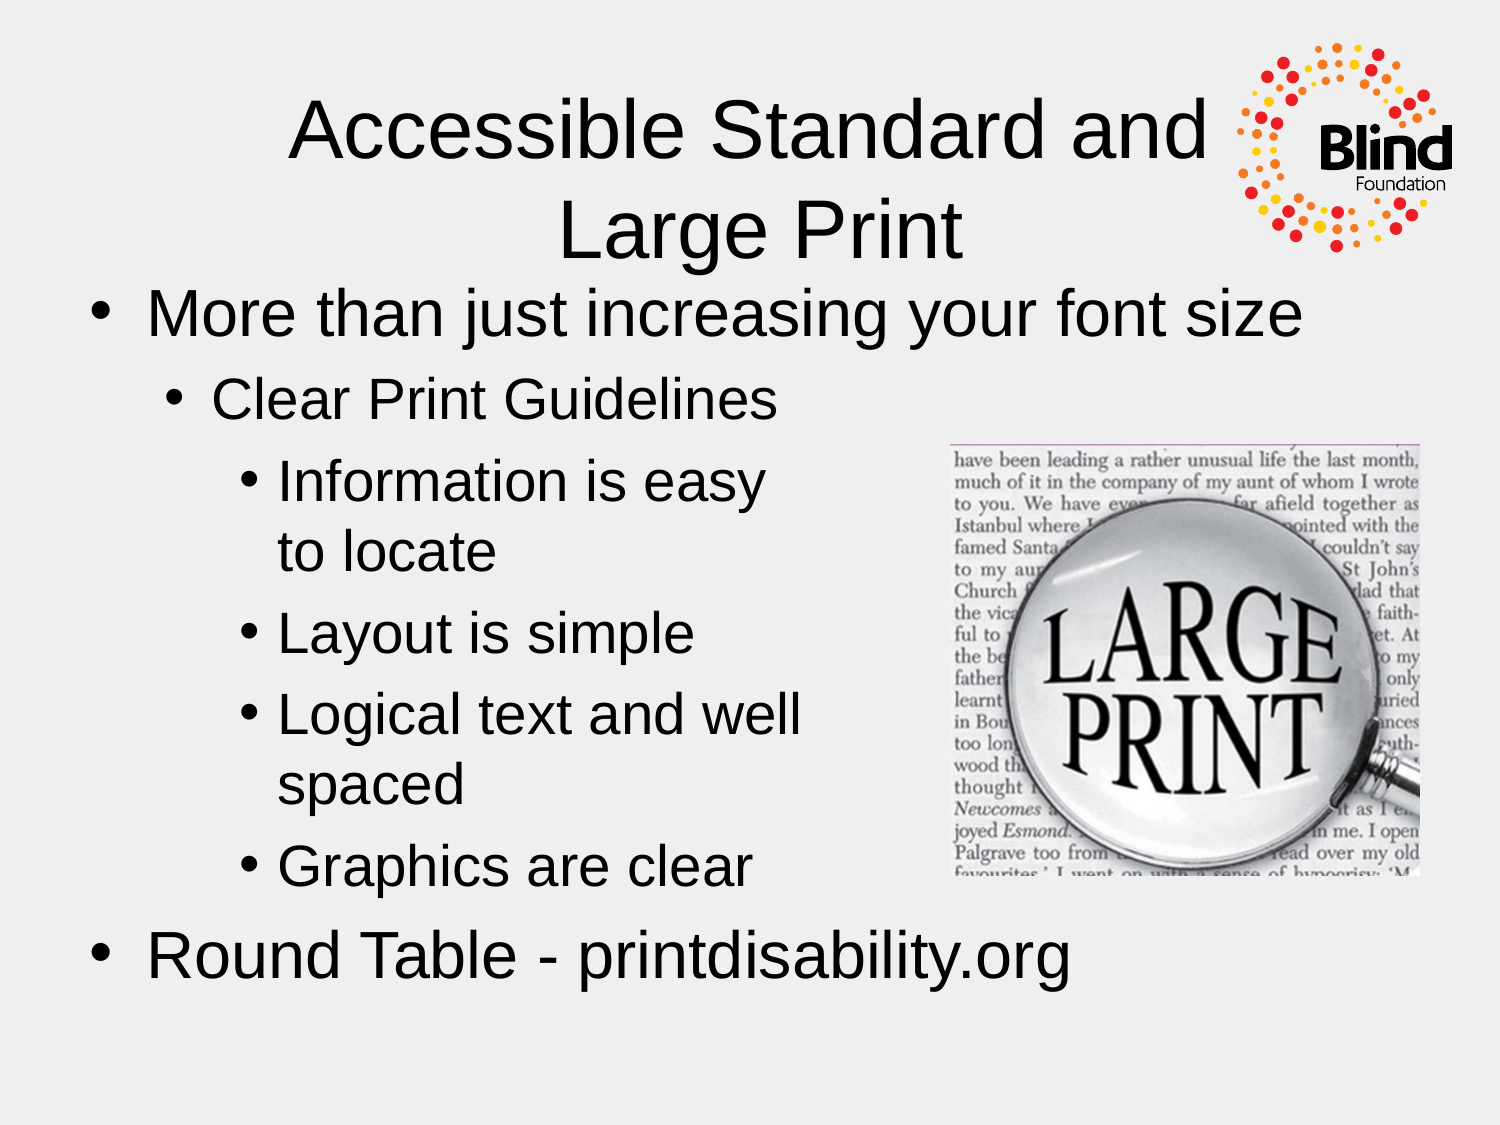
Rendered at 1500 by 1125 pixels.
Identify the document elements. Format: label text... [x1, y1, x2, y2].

text_box Accessible Standard and Large Print [75, 67, 1424, 256]
picture [950, 444, 1420, 876]
text_box More than just increasing your font size Clear Print Guidelines Information is easy to locate Layout is simple Logical text and well spaced Graphics are clear Round Table - printdisability.org [74, 262, 1425, 1005]
